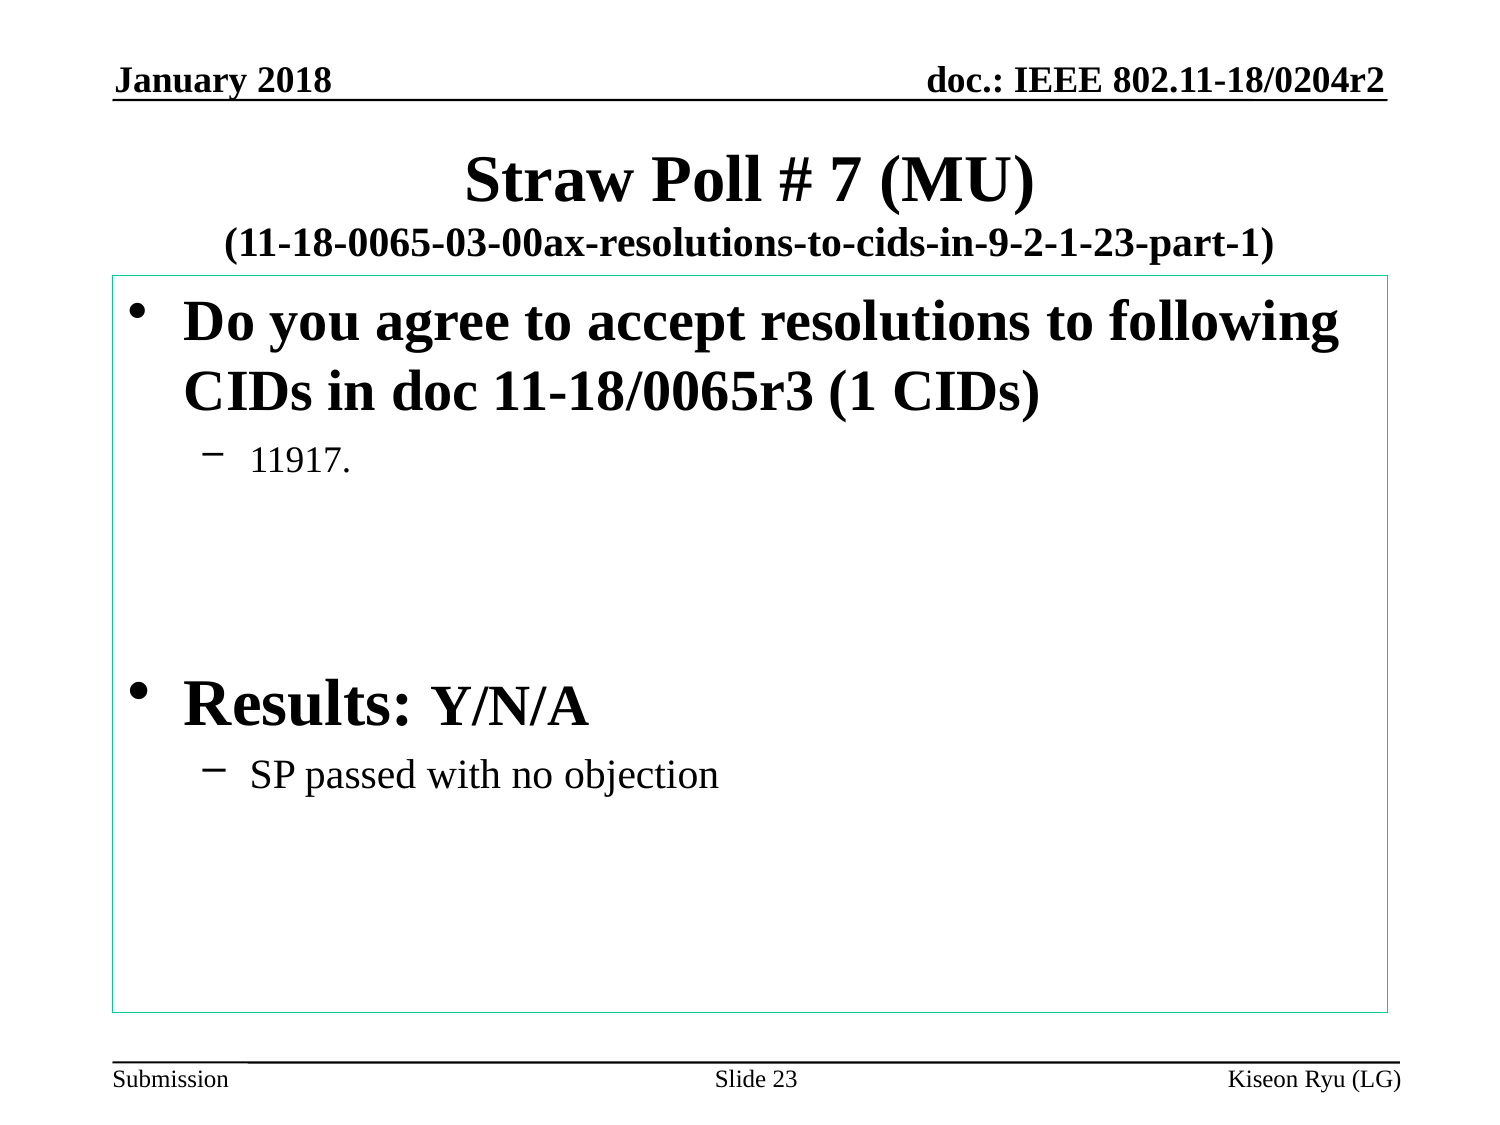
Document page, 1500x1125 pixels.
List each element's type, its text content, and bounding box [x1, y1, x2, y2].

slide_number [114, 54, 335, 101]
footer Kiseon Ryu (LG) [1225, 1061, 1402, 1093]
slide_number Slide 23 [712, 1061, 800, 1093]
title Straw Poll # 7 (MU) (11-18-0065-03-00ax-resolutions-to-cids-in-9-2-1-23-part-1) [112, 112, 1388, 288]
list Do you agree to accept resolutions to following CIDs in doc 11-18/0065r3 (1 CIDs) 11917. Results: Y/N/A SP passed with no objection [112, 288, 1388, 1013]
